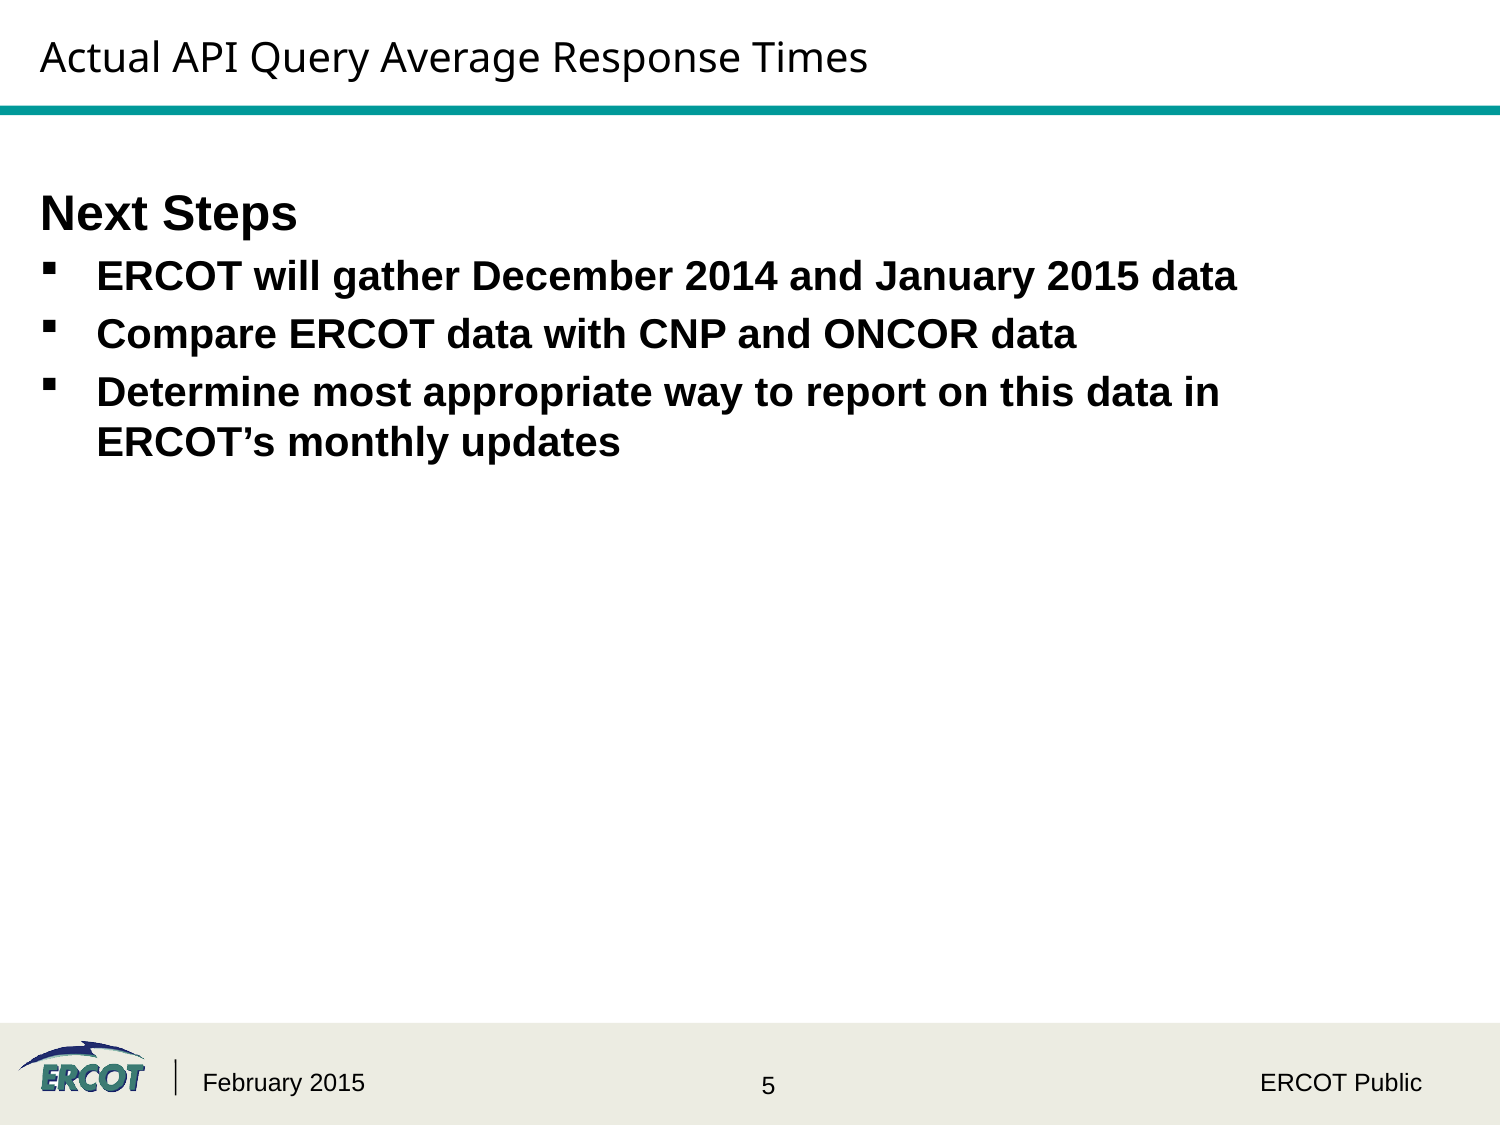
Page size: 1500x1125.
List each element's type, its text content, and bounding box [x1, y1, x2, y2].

title Actual API Query Average Response Times [24, 0, 1450, 113]
picture [10, 1031, 151, 1111]
list Next Steps ERCOT will gather December 2014 and January 2015 data Compare ERCOT data with CNP and ONCOR data Determine most appropriate way to report on this data in ERCOT’s monthly updates [24, 112, 1413, 1000]
footer ERCOT Public [1024, 1059, 1438, 1125]
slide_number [187, 1059, 538, 1125]
